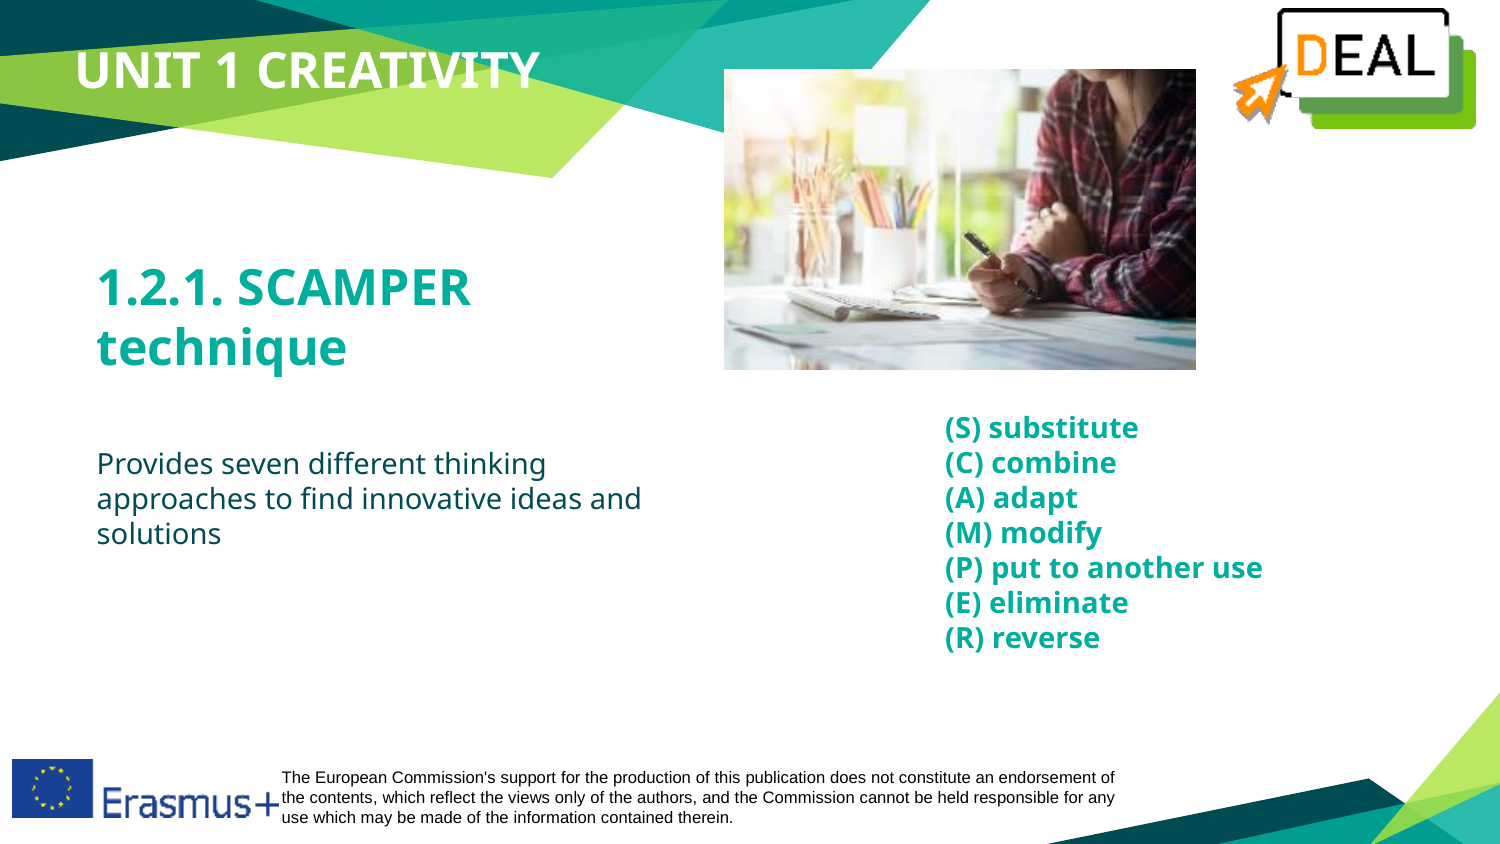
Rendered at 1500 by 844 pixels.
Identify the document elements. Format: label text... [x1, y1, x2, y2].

picture [724, 68, 1196, 370]
text_box ​1.2.1. SCAMPER technique ​ Provides seven different thinking approaches to find innovative ideas and solutions​ ​ ​ ​ ​ [81, 247, 725, 733]
picture [1232, 8, 1476, 129]
text_box (S) substitute ​ (C) combine​ (A) adapt​ (M) modify​ (P) put to another use​ (E) eliminate ​ (R) reverse​ ​ ​ [930, 401, 1432, 732]
text_box UNIT 1 CREATIVITY [59, 31, 556, 107]
picture [12, 759, 279, 818]
